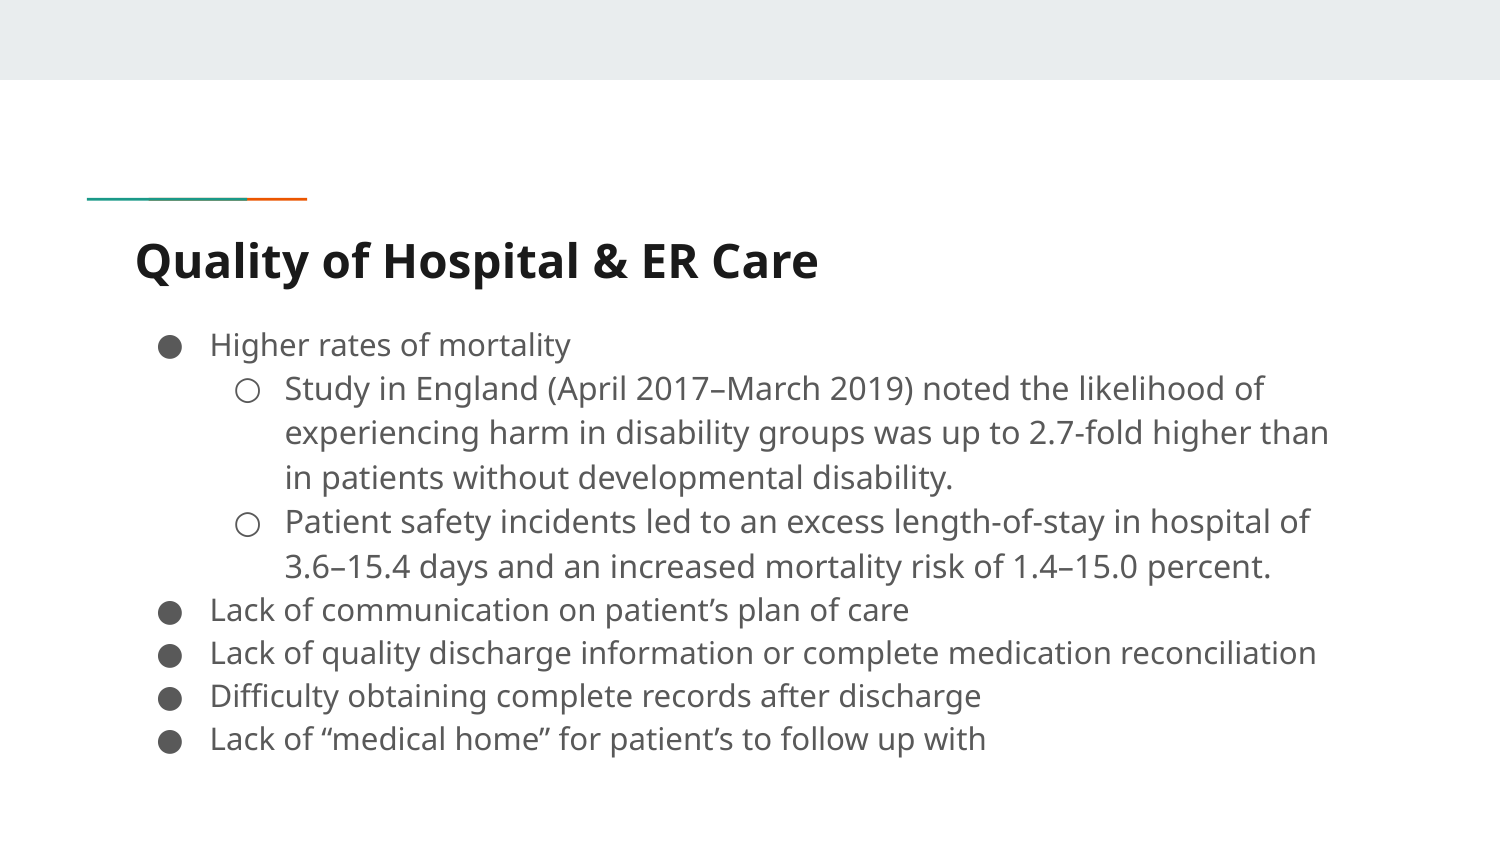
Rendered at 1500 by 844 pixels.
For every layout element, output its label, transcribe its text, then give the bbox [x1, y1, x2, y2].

list Higher rates of mortality Study in England (April 2017–March 2019) noted the likelihood of experiencing harm in disability groups was up to 2.7-fold higher than in patients without developmental disability. Patient safety incidents led to an excess length-of-stay in hospital of 3.6–15.4 days and an increased mortality risk of 1.4–15.0 percent. Lack of communication on patient’s plan of care Lack of quality discharge information or complete medication reconciliation Difficulty obtaining complete records after discharge Lack of “medical home” for patient’s to follow up with [119, 304, 1381, 793]
title Quality of Hospital & ER Care [119, 216, 1381, 304]
